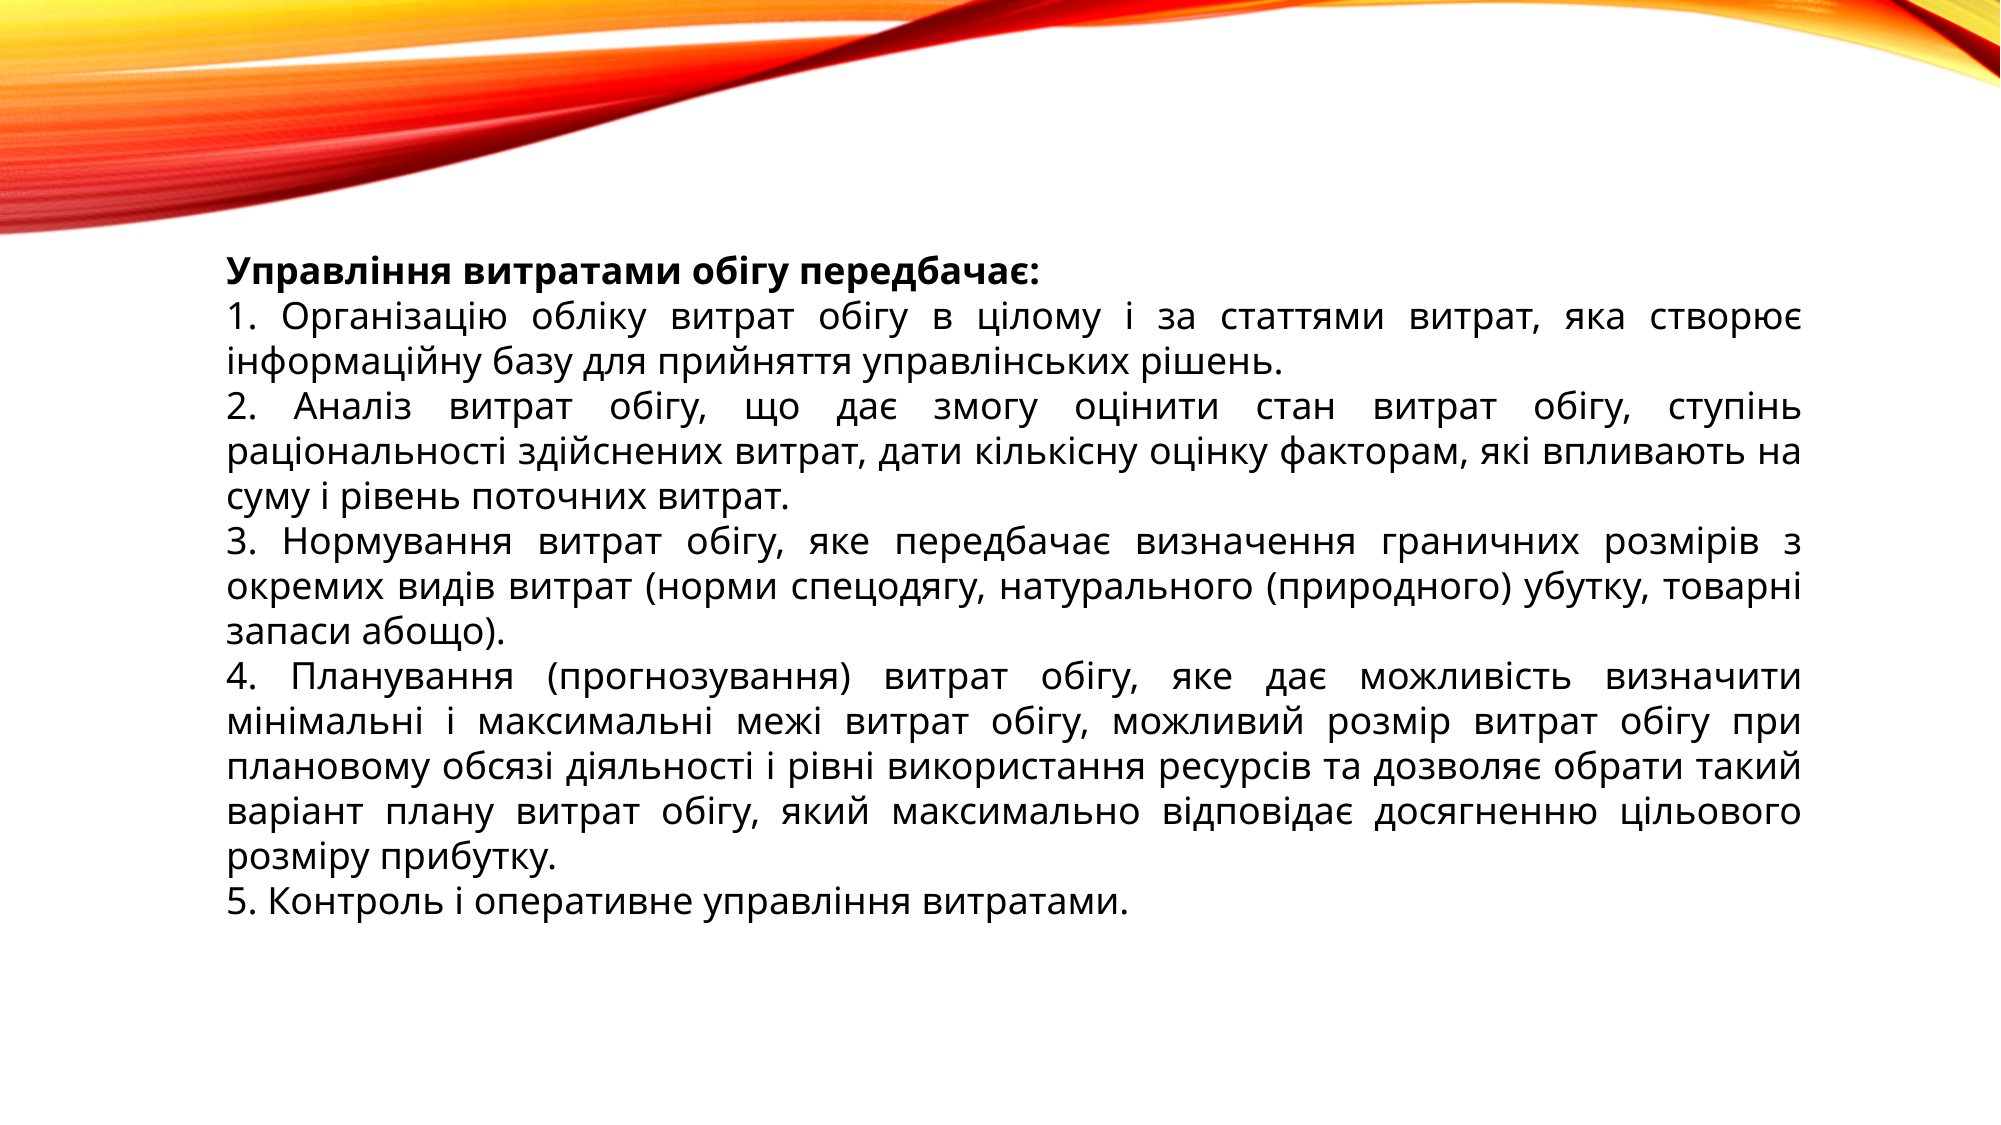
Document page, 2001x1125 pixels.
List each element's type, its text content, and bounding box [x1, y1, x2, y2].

text_box Управління витратами обігу передбачає: 1. Організацію обліку витрат обігу в цілому і за статтями витрат, яка створює інформаційну базу для прийняття управлінських рішень. 2. Аналіз витрат обігу, що дає змогу оцінити стан витрат обігу, ступінь раціональності здійснених витрат, дати кількісну оцінку факторам, які впливають на суму і рівень поточних витрат. 3. Нормування витрат обігу, яке передбачає визначення граничних розмірів з окремих видів витрат (норми спецодягу, натурального (природного) убутку, товарні запаси абощо). 4. Планування (прогнозування) витрат обігу, яке дає можливість визначити мінімальні і максимальні межі витрат обігу, можливий розмір витрат обігу при плановому обсязі діяльності і рівні використання ресурсів та дозволяє обрати такий варіант плану витрат обігу, який максимально відповідає досягненню цільового розміру прибутку. 5. Контроль і оперативне управління витратами. [211, 239, 1819, 930]
picture [0, 0, 2000, 237]
